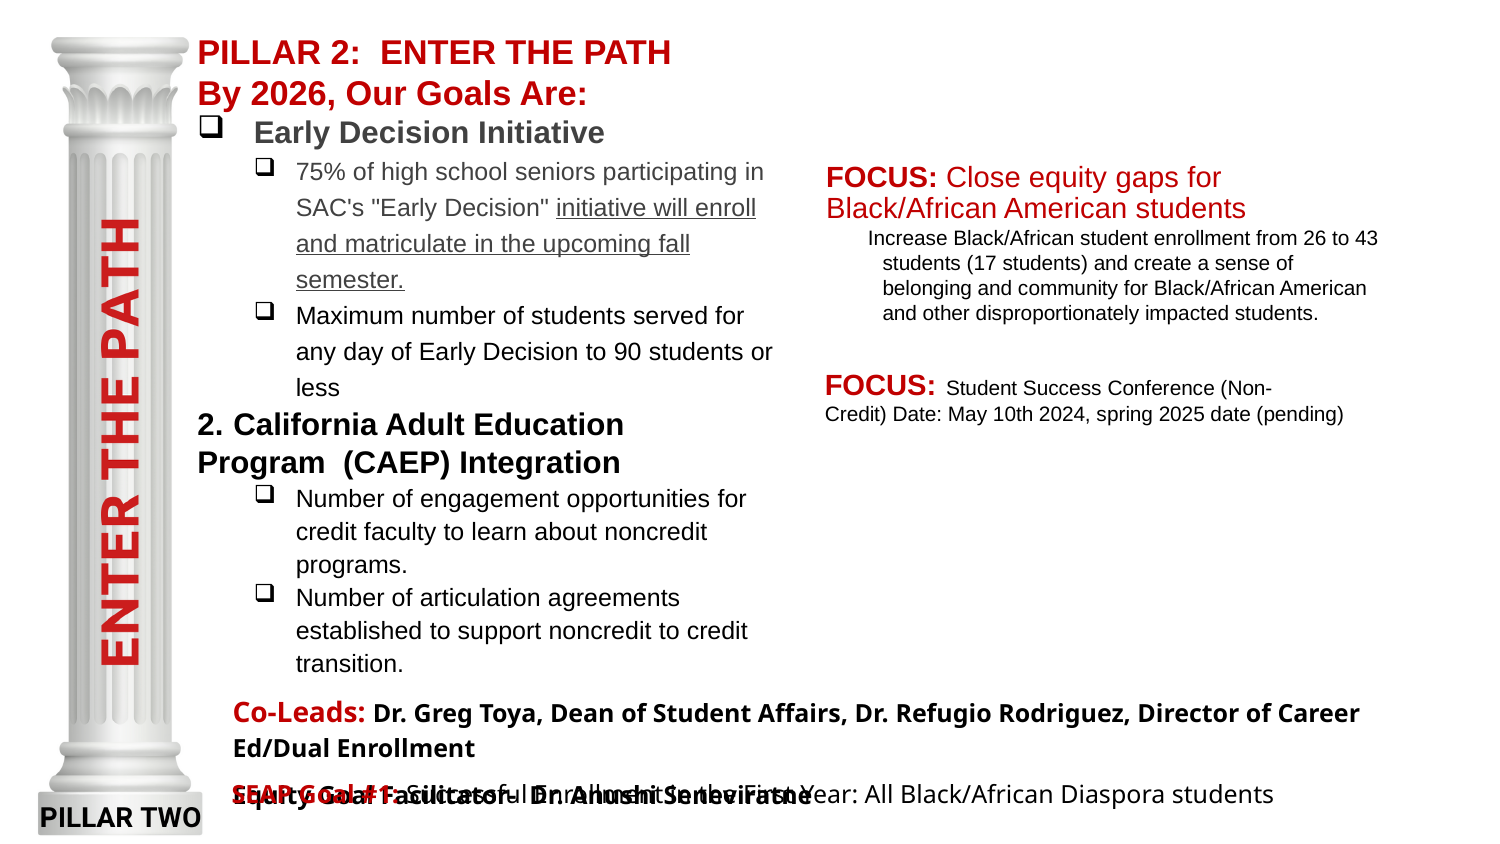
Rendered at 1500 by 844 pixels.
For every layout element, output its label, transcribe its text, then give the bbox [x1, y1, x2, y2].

subtitle Co-Leads: Dr. Greg Toya, Dean of Student Affairs, Dr. Refugio Rodriguez, Director of Career Ed/Dual Enrollment Equity Goal Facilitator- Dr. Anushi Seneviratne [226, 683, 1432, 834]
text_box PILLAR 2: ENTER THE PATH By 2026, Our Goals Are: Early Decision Initiative 75% of high school seniors participating in SAC's "Early Decision" initiative will enroll and matriculate in the upcoming fall semester. Maximum number of students served for any day of Early Decision to 90 students or less 2. California Adult Education Program (CAEP) Integration Number of engagement opportunities for credit faculty to learn about noncredit programs. Number of articulation agreements established to support noncredit to credit transition. [186, 24, 785, 750]
text_box FOCUS: Student Success Conference (Non-Credit) Date: May 10th 2024, spring 2025 date (pending) [813, 360, 1391, 484]
picture [18, 37, 223, 844]
text_box SEAP Goal #1: Successful Enrollment in the First Year: All Black/African Diaspora students [226, 776, 1417, 844]
text_box FOCUS: Close equity gaps for Black/African American students Increase Black/African student enrollment from 26 to 43 students (17 students) and create a sense of belonging and community for Black/African American and other disproportionately impacted students. [814, 156, 1392, 383]
